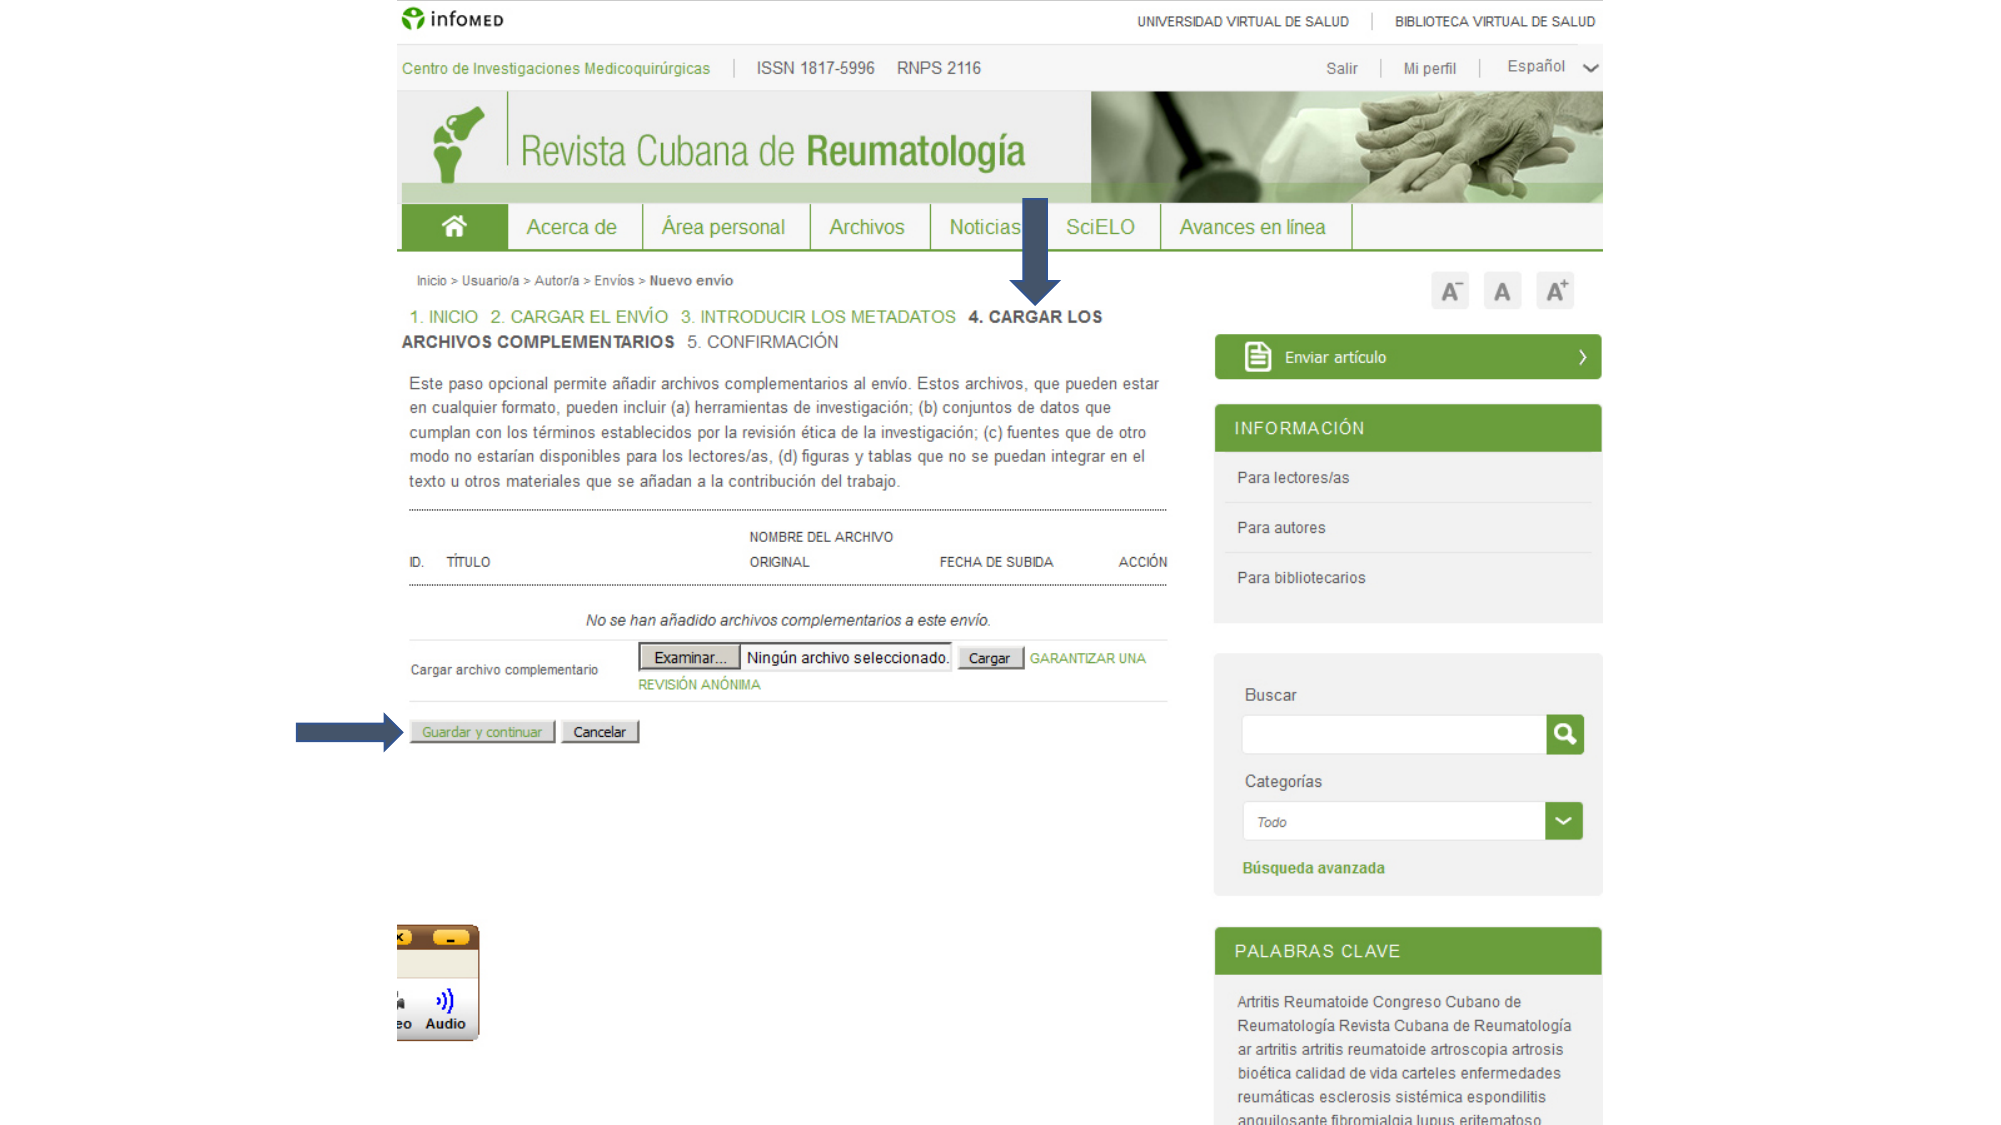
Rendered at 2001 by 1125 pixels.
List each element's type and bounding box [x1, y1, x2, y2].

picture [397, 0, 1603, 1125]
text_box [295, 712, 397, 753]
